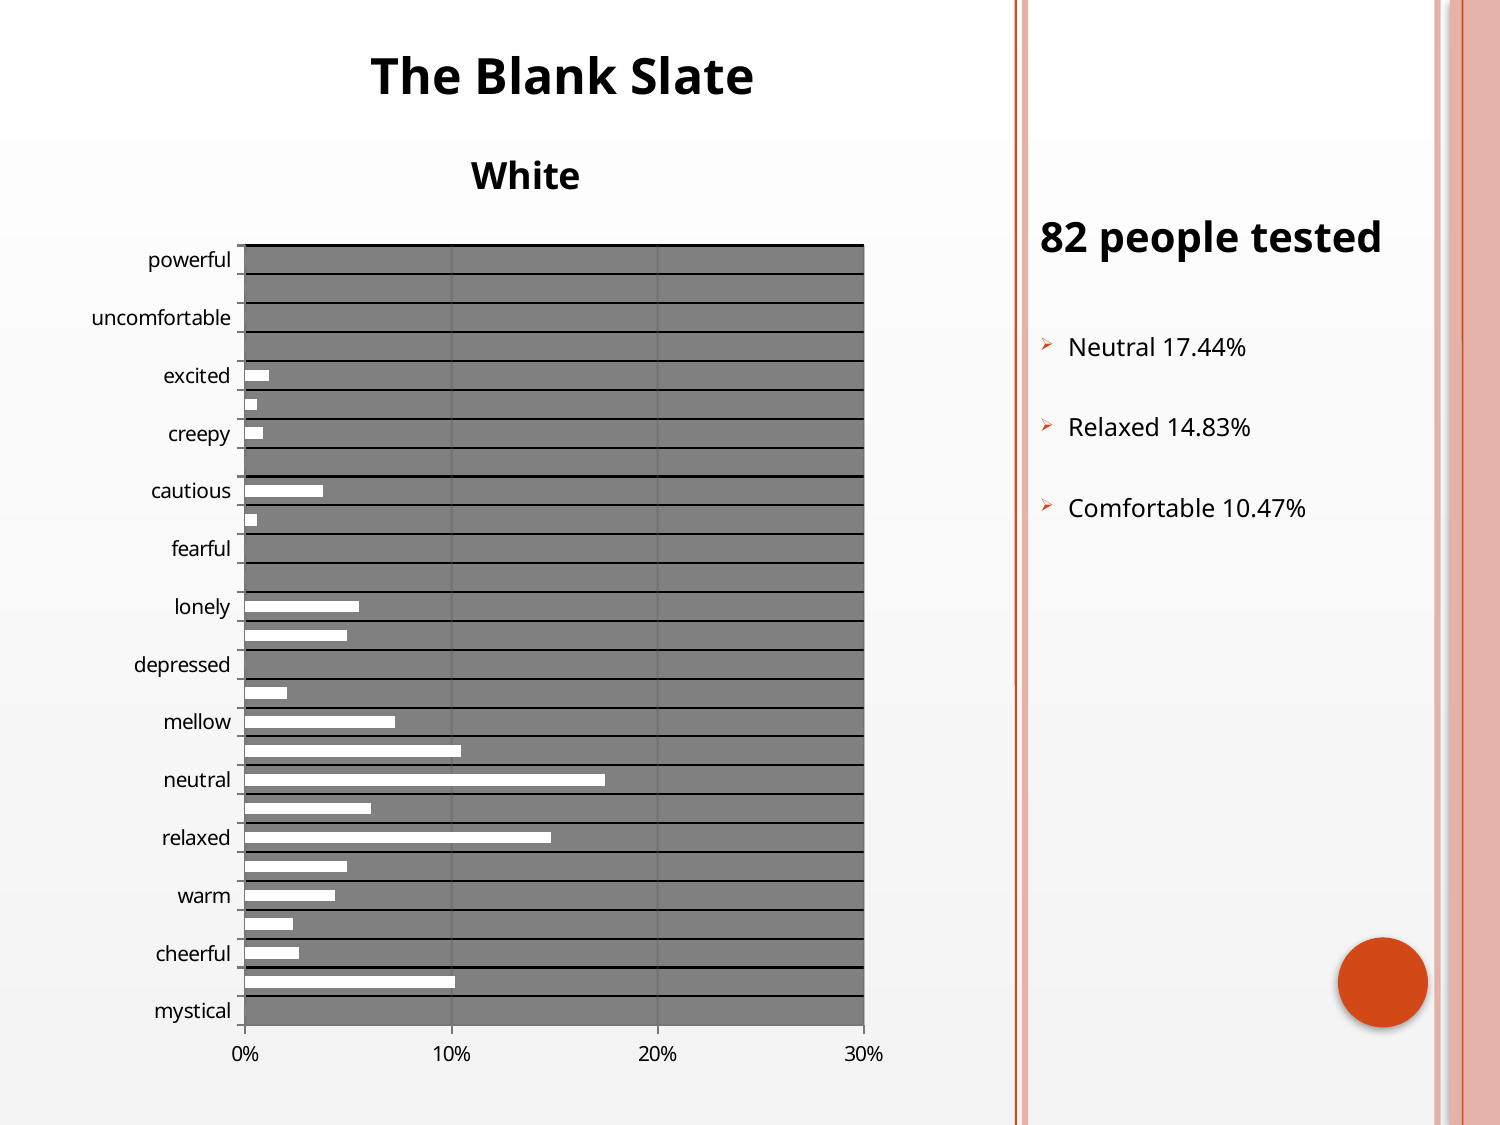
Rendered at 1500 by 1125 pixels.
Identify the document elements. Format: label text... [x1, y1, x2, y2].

list 82 people tested Neutral 17.44% Relaxed 14.83% Comfortable 10.47% [1025, 162, 1450, 857]
chart [74, 124, 901, 1088]
text_box The Blank Slate [287, 37, 838, 113]
